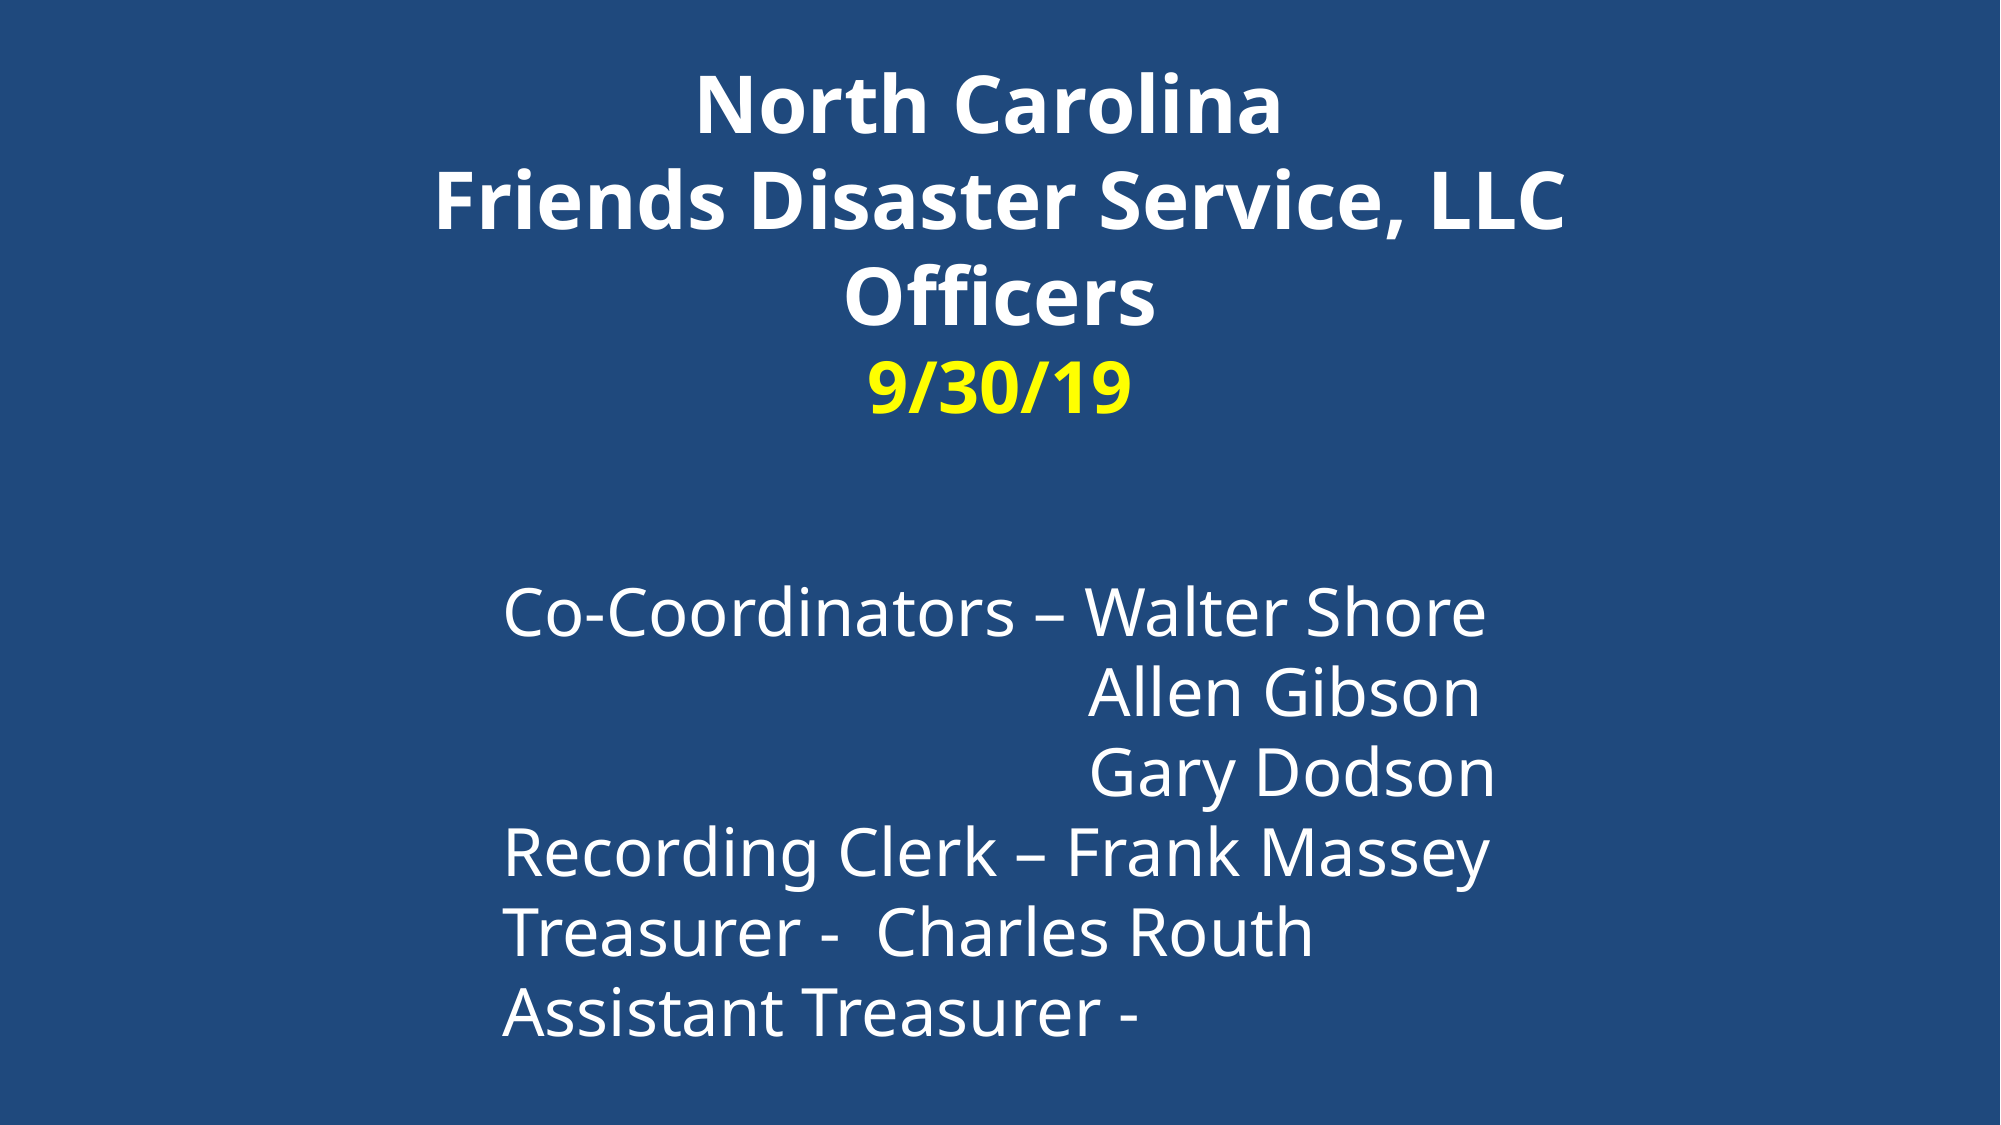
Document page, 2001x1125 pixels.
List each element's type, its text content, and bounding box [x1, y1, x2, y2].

list [99, 262, 1900, 1035]
text_box Co-Coordinators – Walter Shore Allen Gibson Gary Dodson Recording Clerk – Frank Massey Treasurer - Charles Routh Assistant Treasurer - [487, 562, 1513, 1057]
title North Carolina Friends Disaster Service, LLC Officers 9/30/19 [99, 45, 1900, 262]
